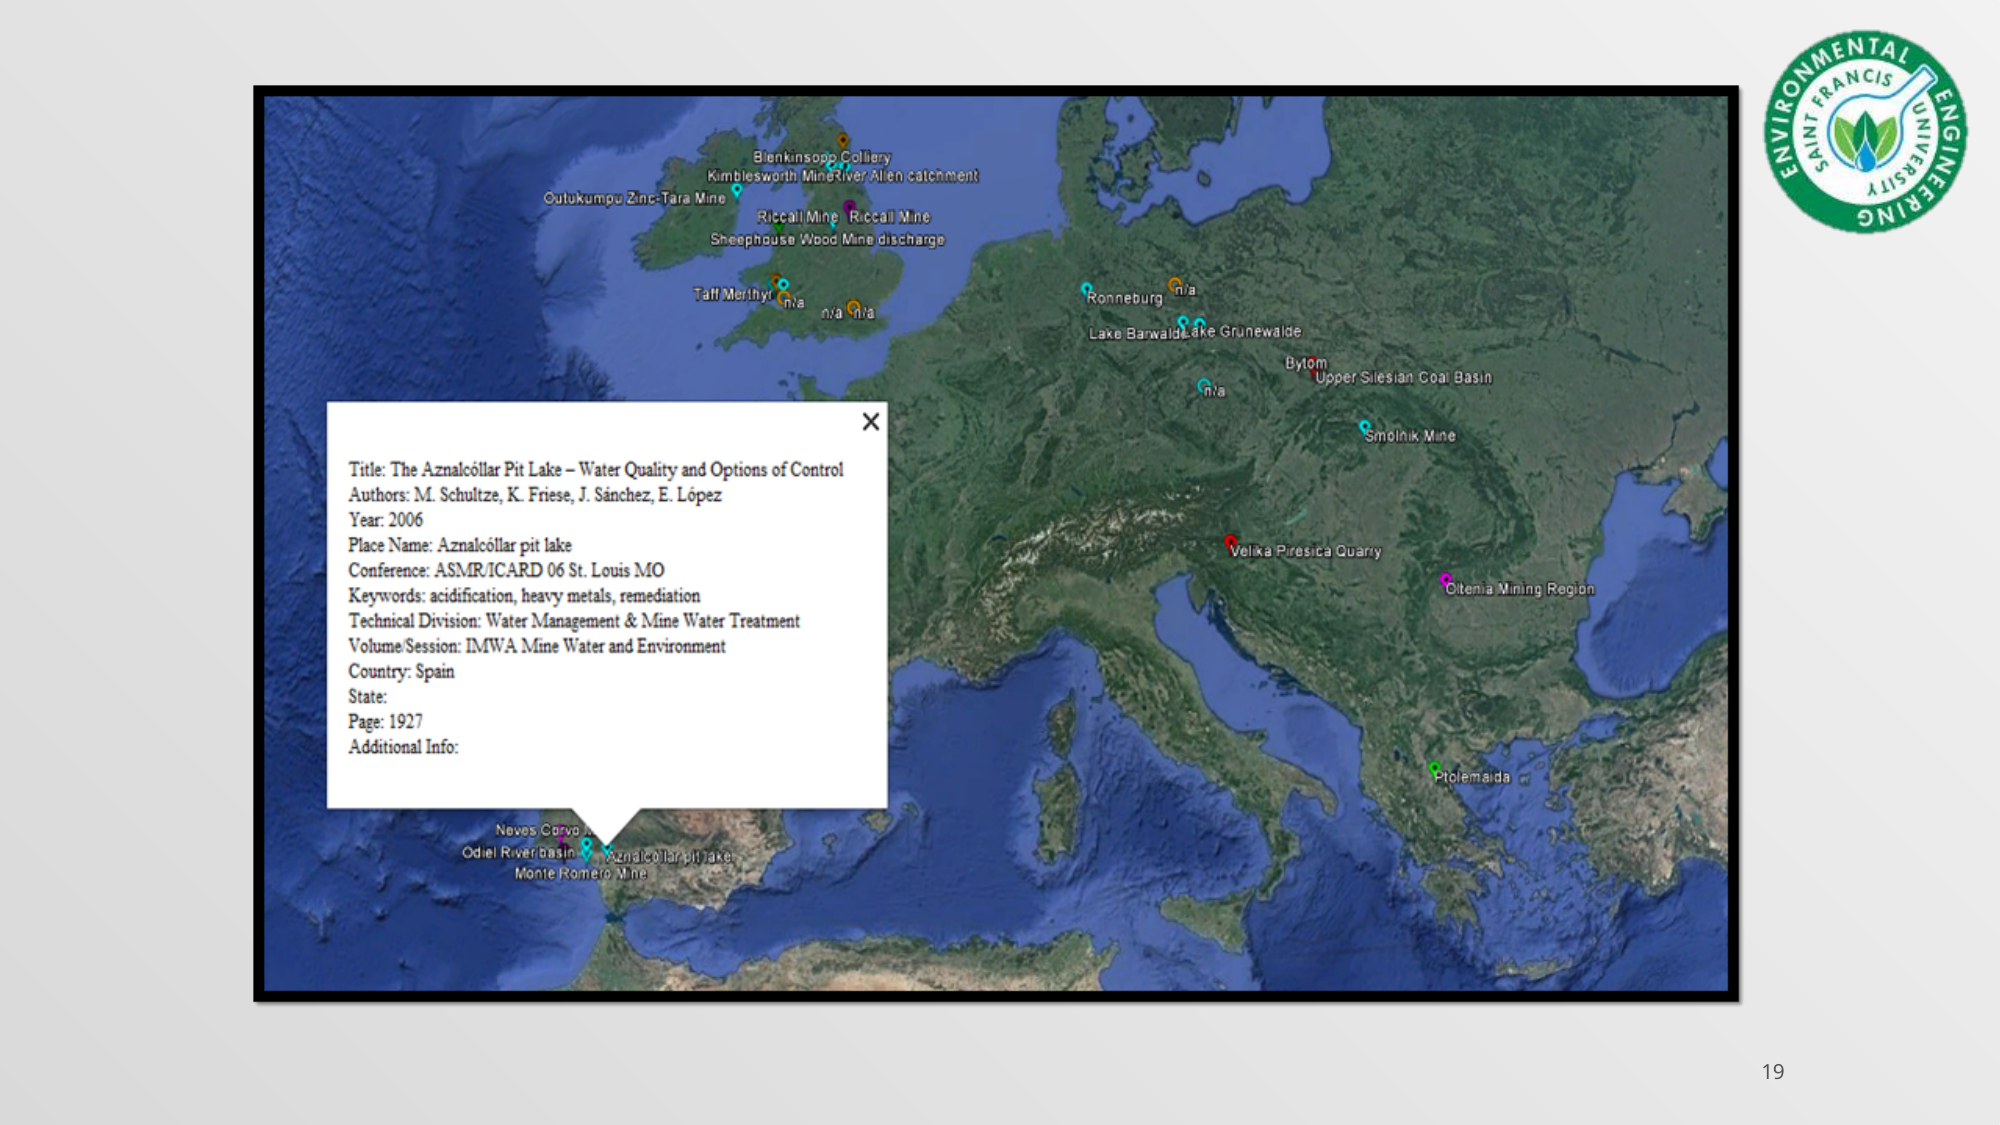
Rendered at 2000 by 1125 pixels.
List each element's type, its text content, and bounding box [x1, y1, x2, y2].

slide_number 19 [1612, 1057, 1800, 1088]
picture [252, 84, 1748, 1010]
picture [1749, 28, 1982, 237]
